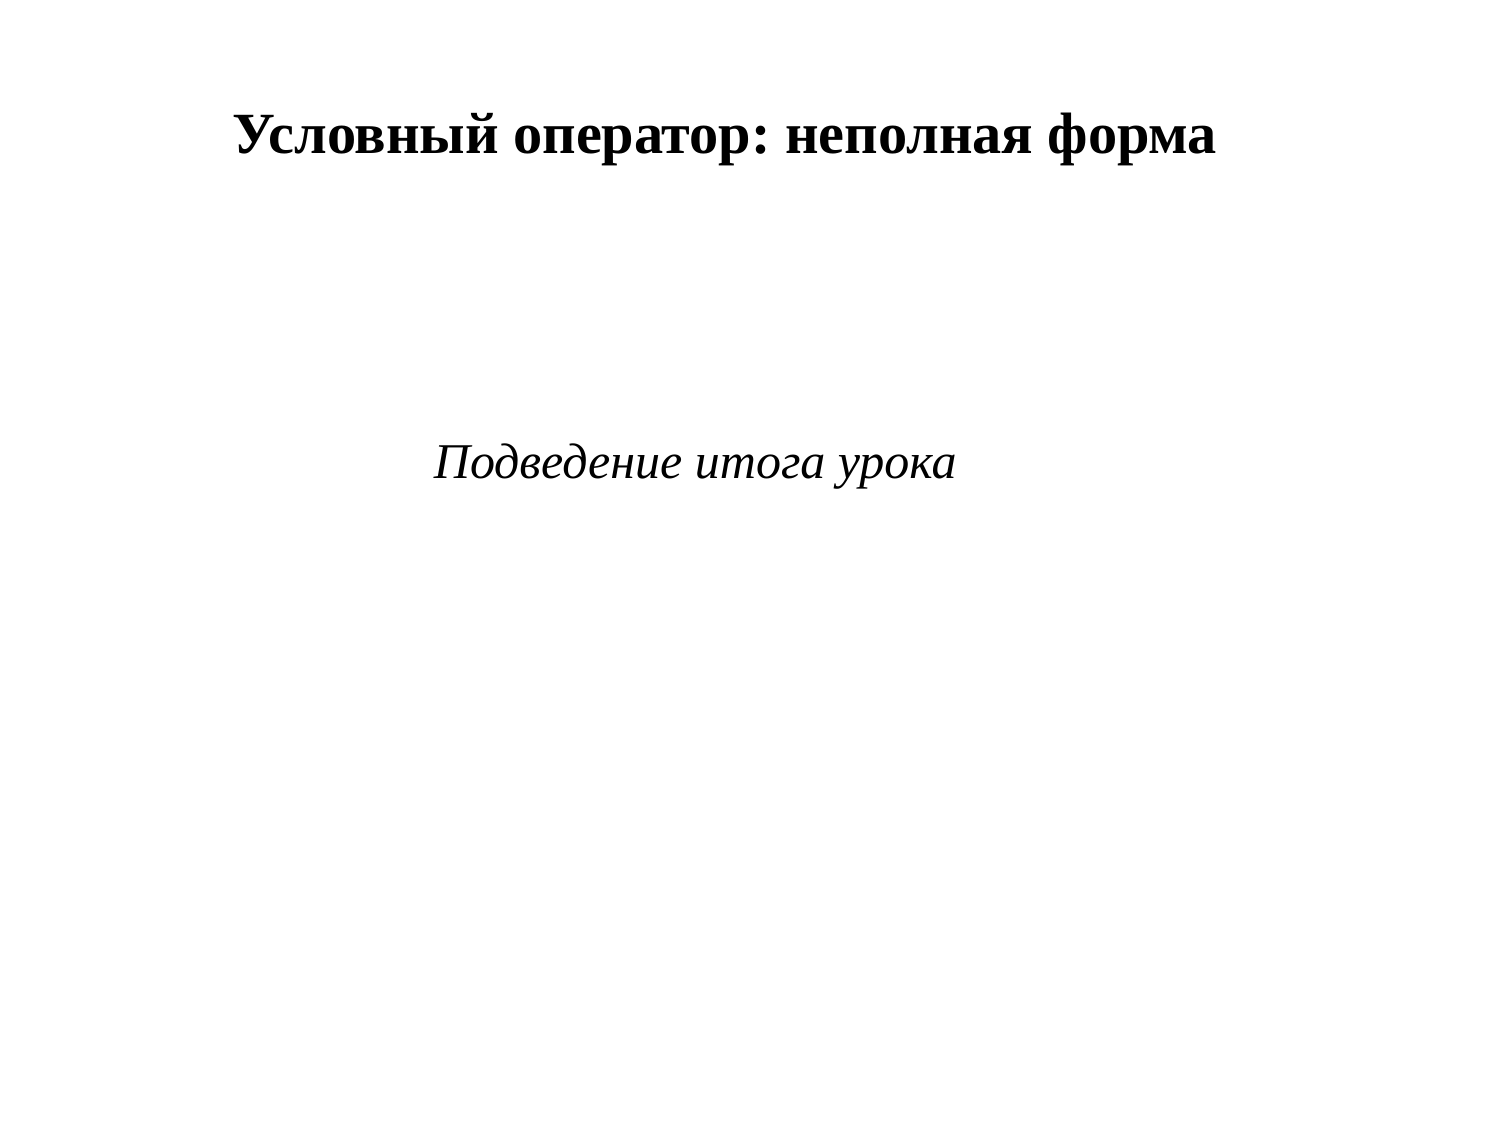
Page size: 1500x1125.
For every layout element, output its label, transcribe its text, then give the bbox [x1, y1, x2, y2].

text_box Подведение итога урока [419, 420, 1211, 496]
text_box Условный оператор: неполная форма [194, 101, 1270, 173]
